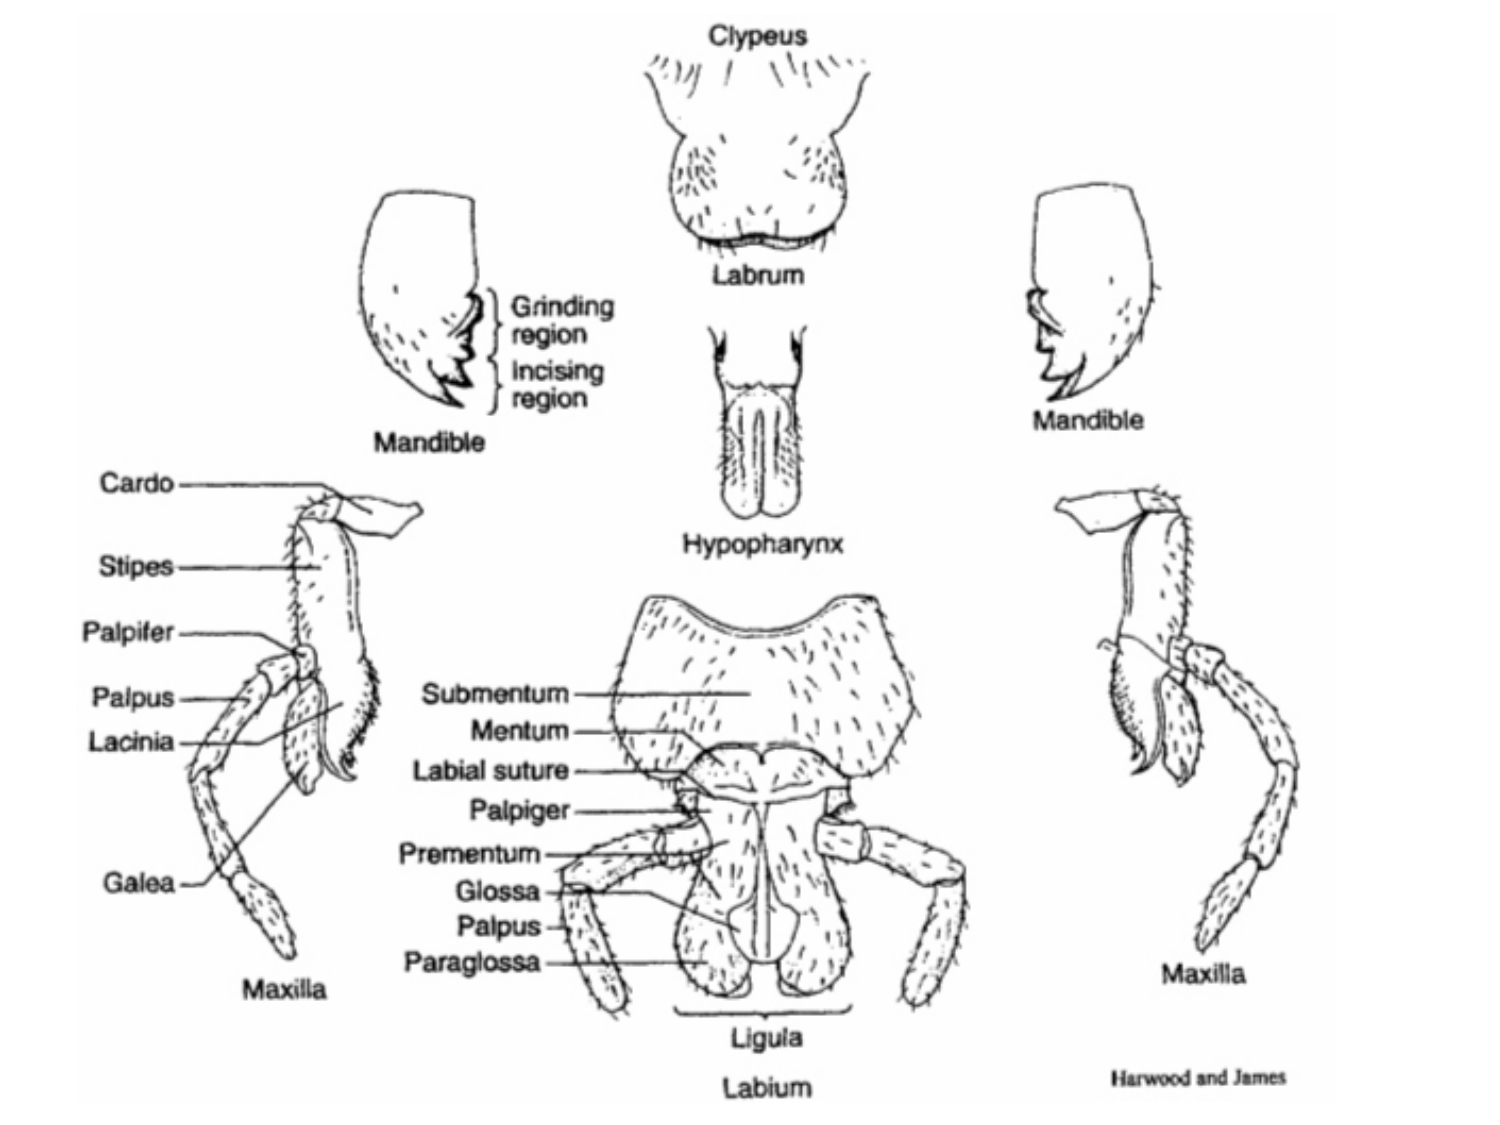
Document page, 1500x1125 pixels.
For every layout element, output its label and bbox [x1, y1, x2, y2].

picture [76, 14, 1448, 1103]
